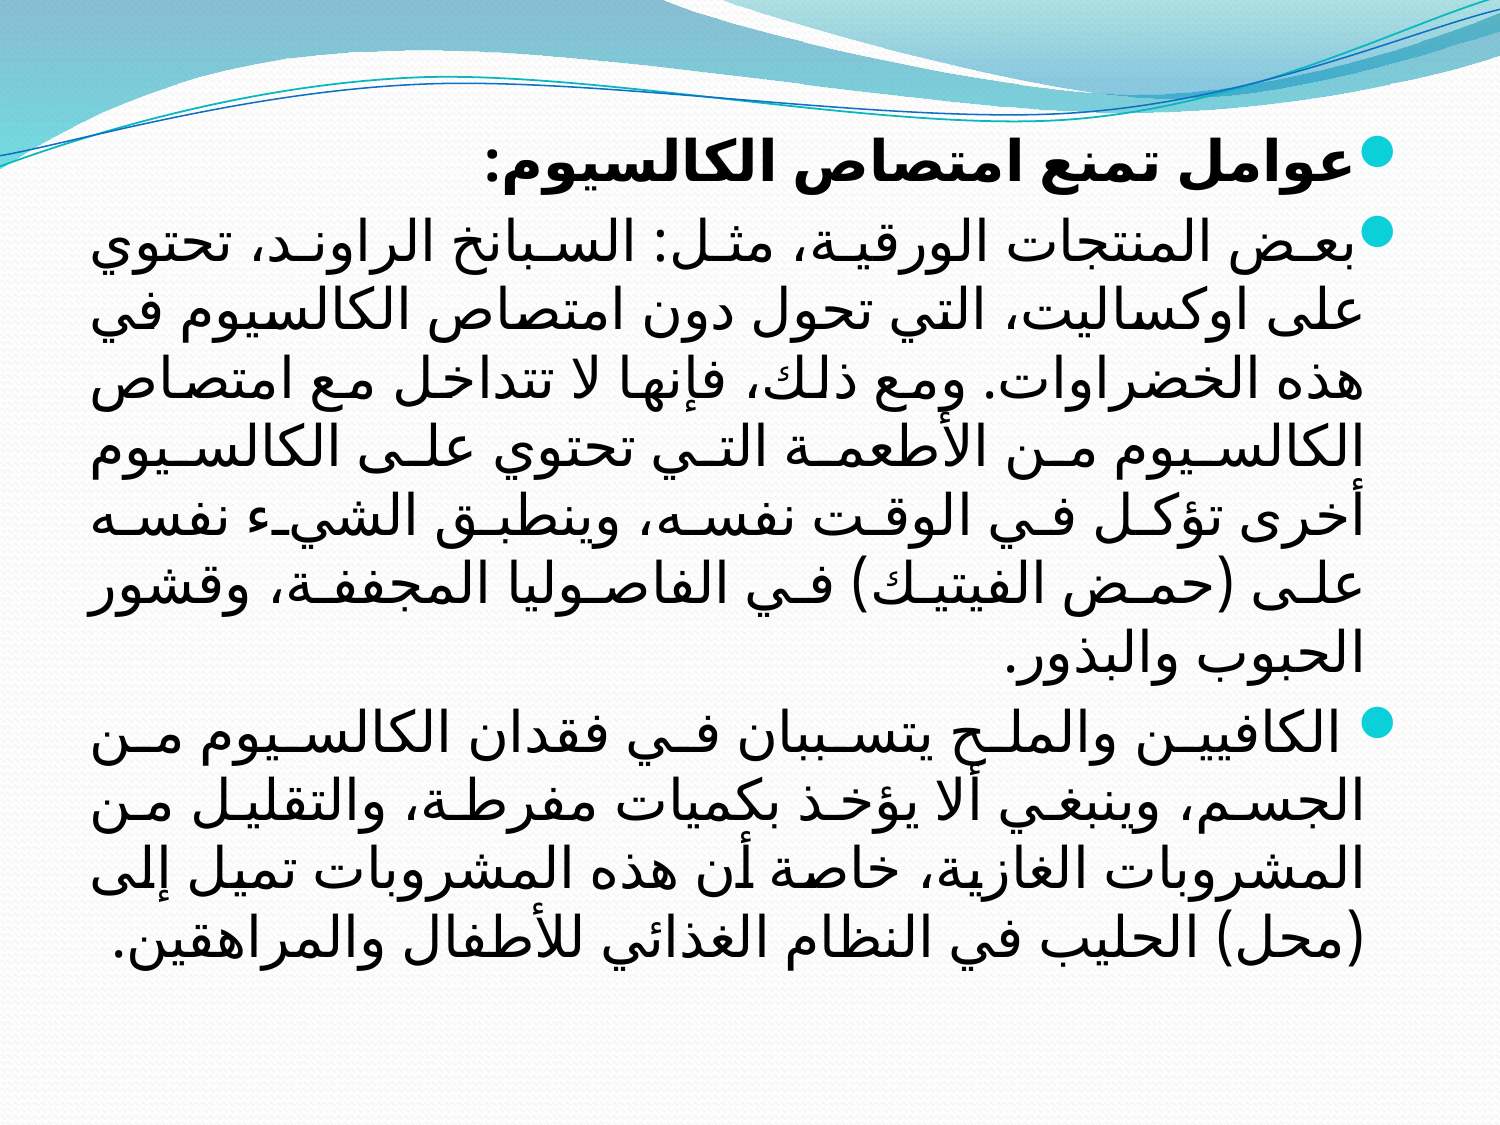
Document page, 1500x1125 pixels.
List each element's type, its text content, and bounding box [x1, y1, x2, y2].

list عوامل تمنع امتصاص الكالسيوم: بعض المنتجات الورقية، مثل: السبانخ الراوند، تحتوي على اوكساليت، التي تحول دون امتصاص الكالسيوم في هذه الخضراوات. ومع ذلك، فإنها لا تتداخل مع امتصاص الكالسيوم من الأطعمة التي تحتوي على الكالسيوم أخرى تؤكل في الوقت نفسه، وينطبق الشيء نفسه على (حمض الفيتيك) في الفاصوليا المجففة، وقشور الحبوب والبذور. الكافيين والملح يتسببان في فقدان الكالسيوم من الجسم، وينبغي ألا يؤخذ بكميات مفرطة، والتقليل من المشروبات الغازية، خاصة أن هذه المشروبات تميل إلى (محل) الحليب في النظام الغذائي للأطفال والمراهقين. [75, 117, 1425, 1038]
